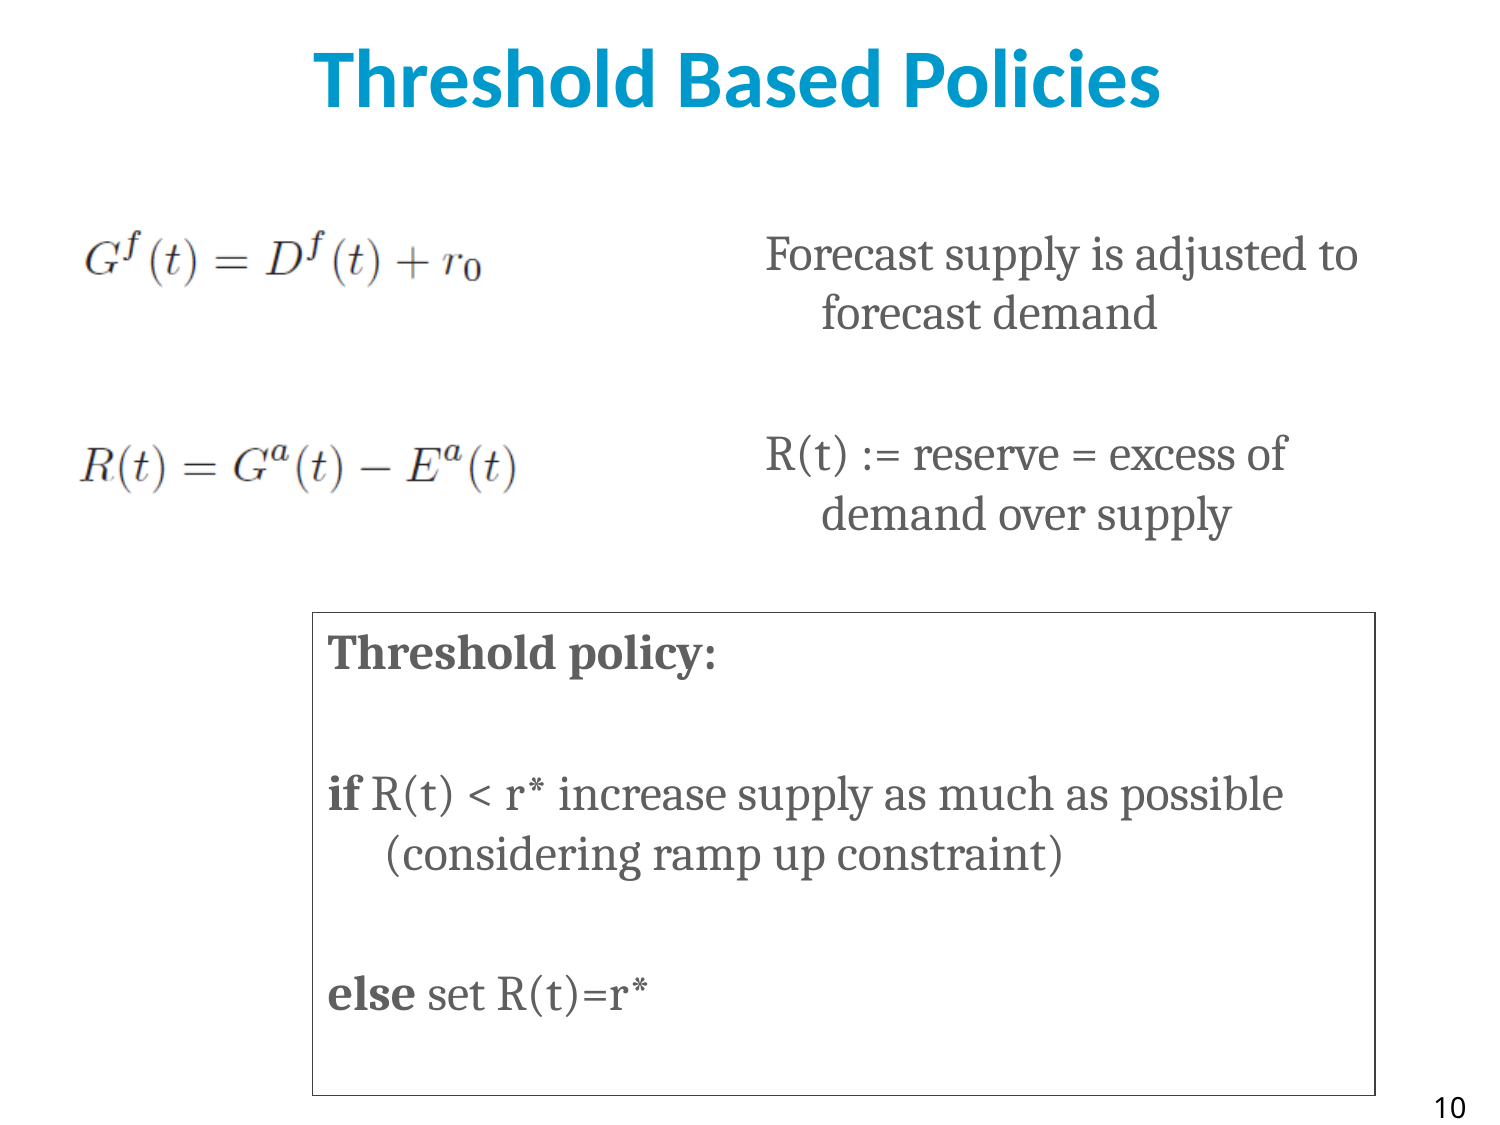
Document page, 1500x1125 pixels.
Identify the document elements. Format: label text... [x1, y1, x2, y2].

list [49, 412, 524, 524]
text_box Threshold policy: if R(t) < r* increase supply as much as possible (considering ramp up constraint) else set R(t)=r* [312, 612, 1375, 1096]
title Threshold Based Policies [17, 0, 1460, 150]
picture [49, 199, 529, 327]
list Forecast supply is adjusted to forecast demand R(t) := reserve = excess of demand over supply [749, 212, 1465, 626]
footer 10 [1399, 1082, 1500, 1125]
